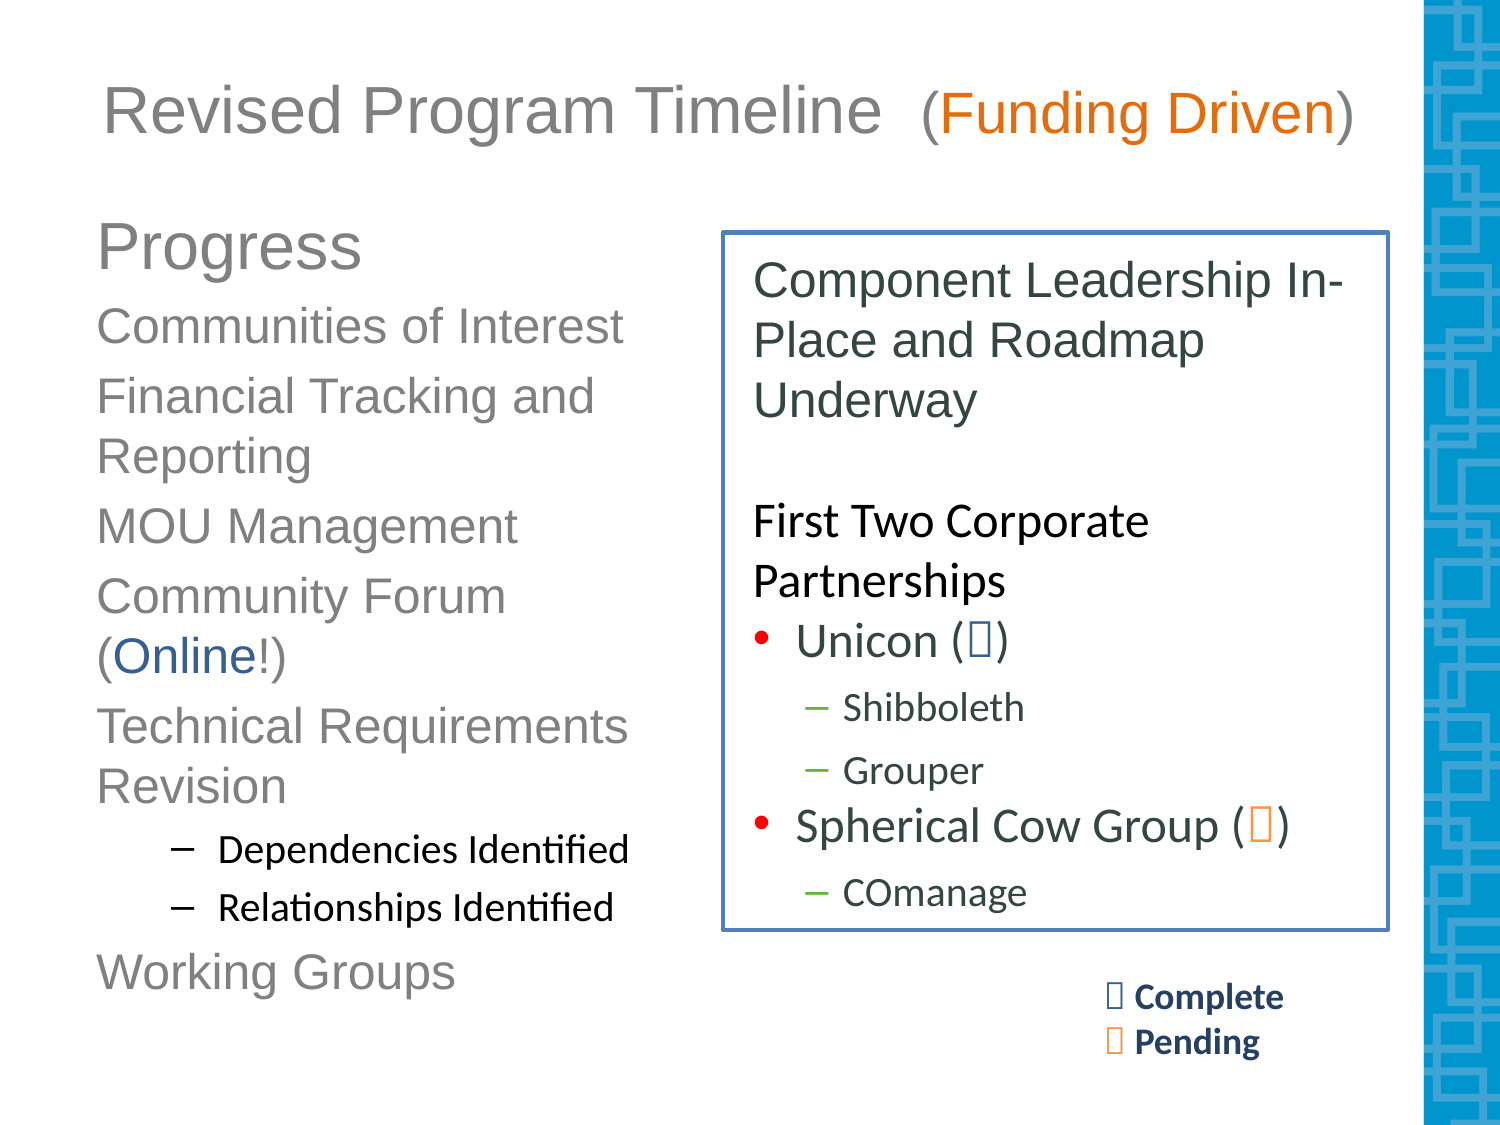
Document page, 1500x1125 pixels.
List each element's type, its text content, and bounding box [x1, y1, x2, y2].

text_box  Complete  Pending [1089, 964, 1449, 1070]
title Revised Program Timeline (Funding Driven) [87, 59, 1428, 248]
picture [0, 0, 1500, 1125]
list Progress Communities of Interest Financial Tracking and Reporting MOU Management Community Forum (Online!) Technical Requirements Revision Dependencies Identified Relationships Identified Working Groups [81, 112, 682, 855]
text_box Component Leadership In-Place and Roadmap Underway First Two Corporate Partnerships Unicon () Shibboleth Grouper Spherical Cow Group () COmanage [721, 230, 1390, 932]
